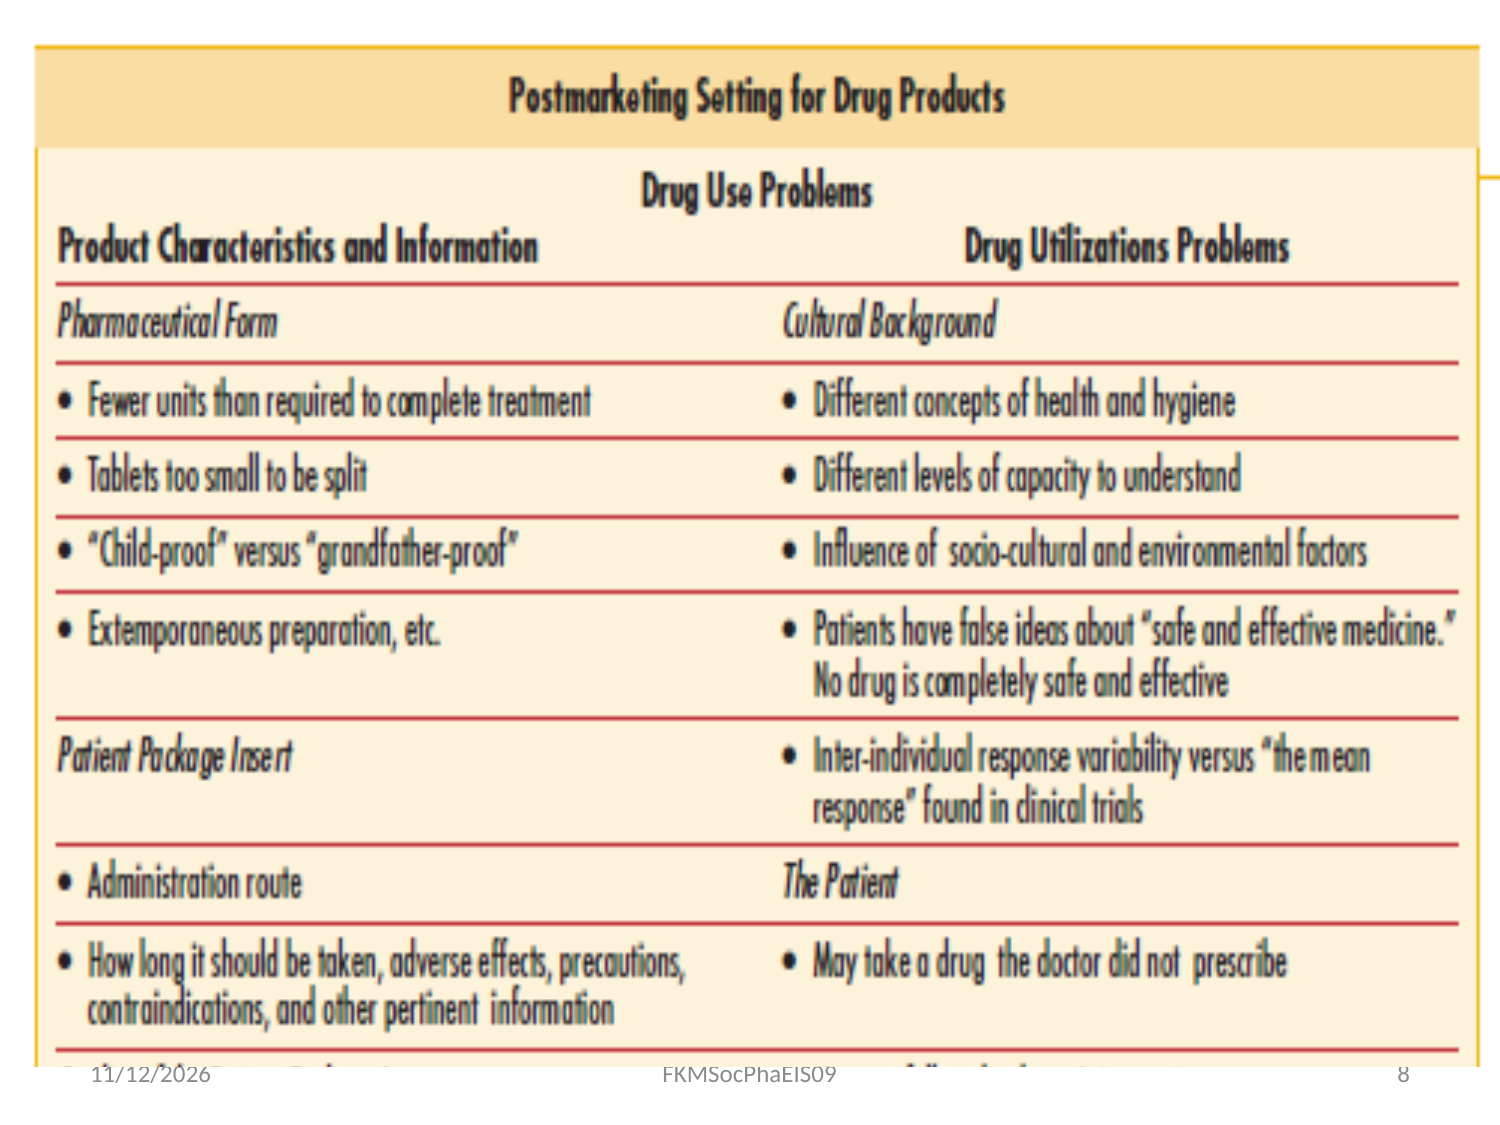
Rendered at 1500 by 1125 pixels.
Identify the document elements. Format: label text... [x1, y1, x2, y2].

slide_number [75, 1075, 425, 1103]
footer FKMSocPhaEIS09 [512, 1075, 988, 1103]
slide_number 8 [1074, 1075, 1425, 1103]
picture [0, 0, 1500, 1067]
